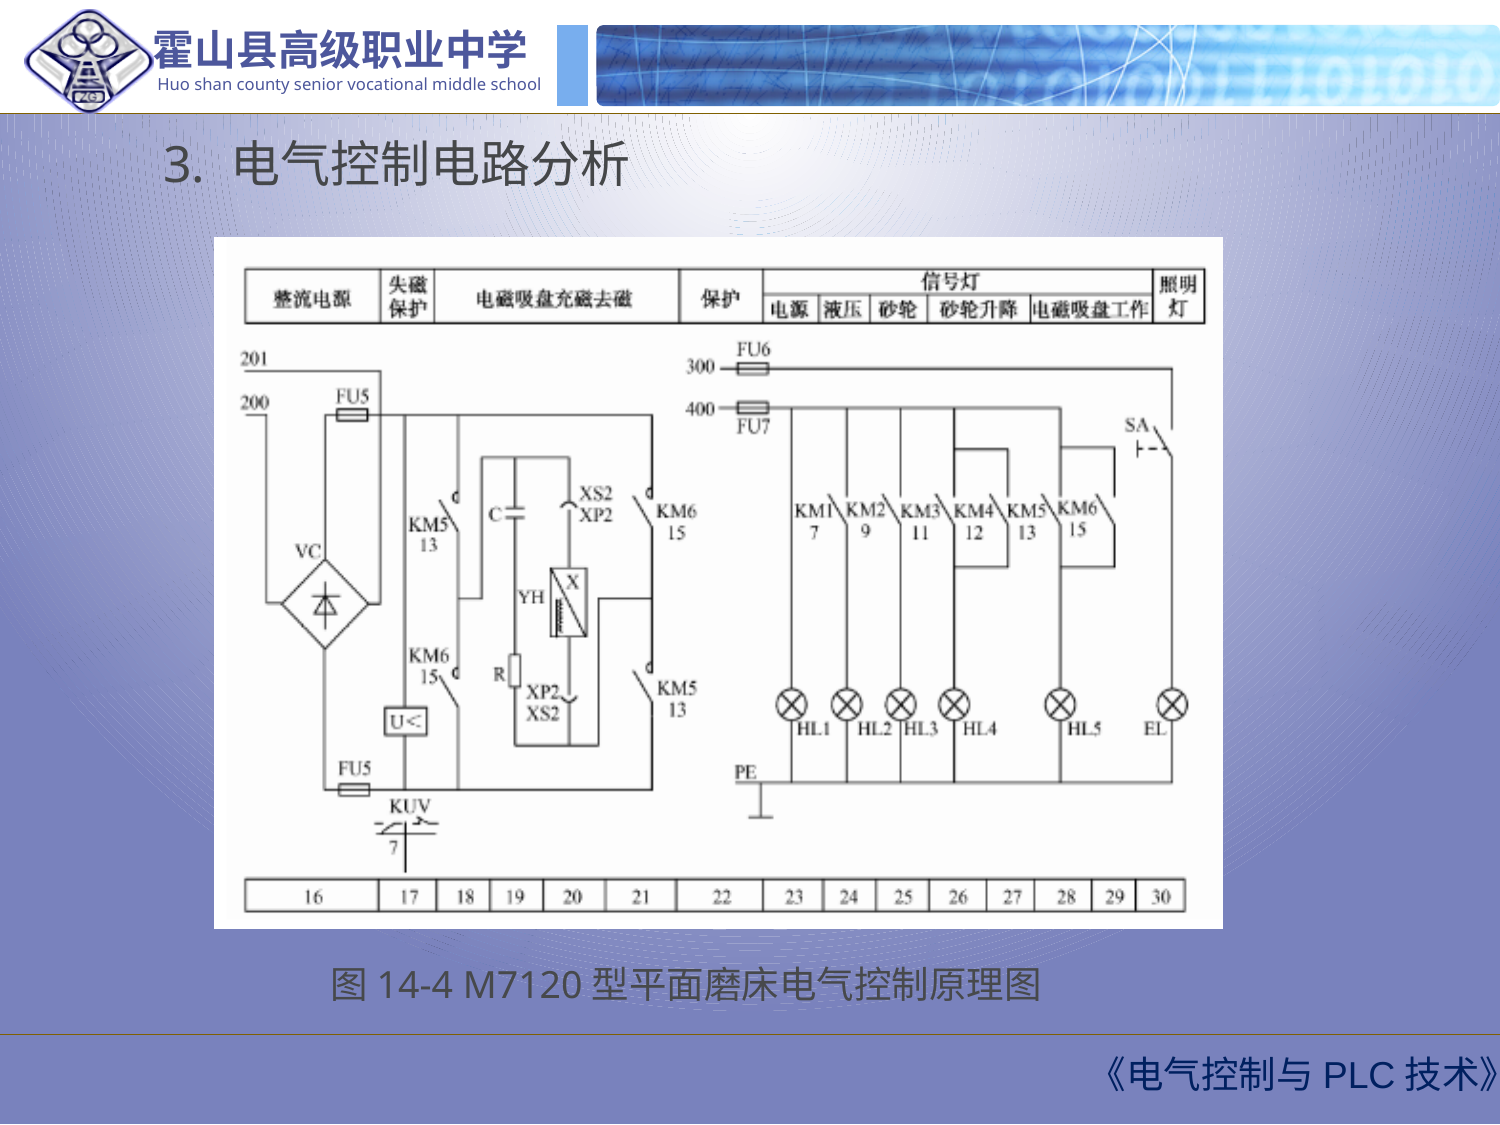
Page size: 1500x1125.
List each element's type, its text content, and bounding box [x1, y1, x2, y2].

picture [596, 24, 1500, 107]
text_box 图14-4 M7120型平面磨床电气控制原理图 [315, 953, 1057, 1014]
picture [214, 237, 1223, 929]
picture [24, 8, 154, 114]
text_box 3. 电气控制电路分析 [148, 125, 988, 201]
